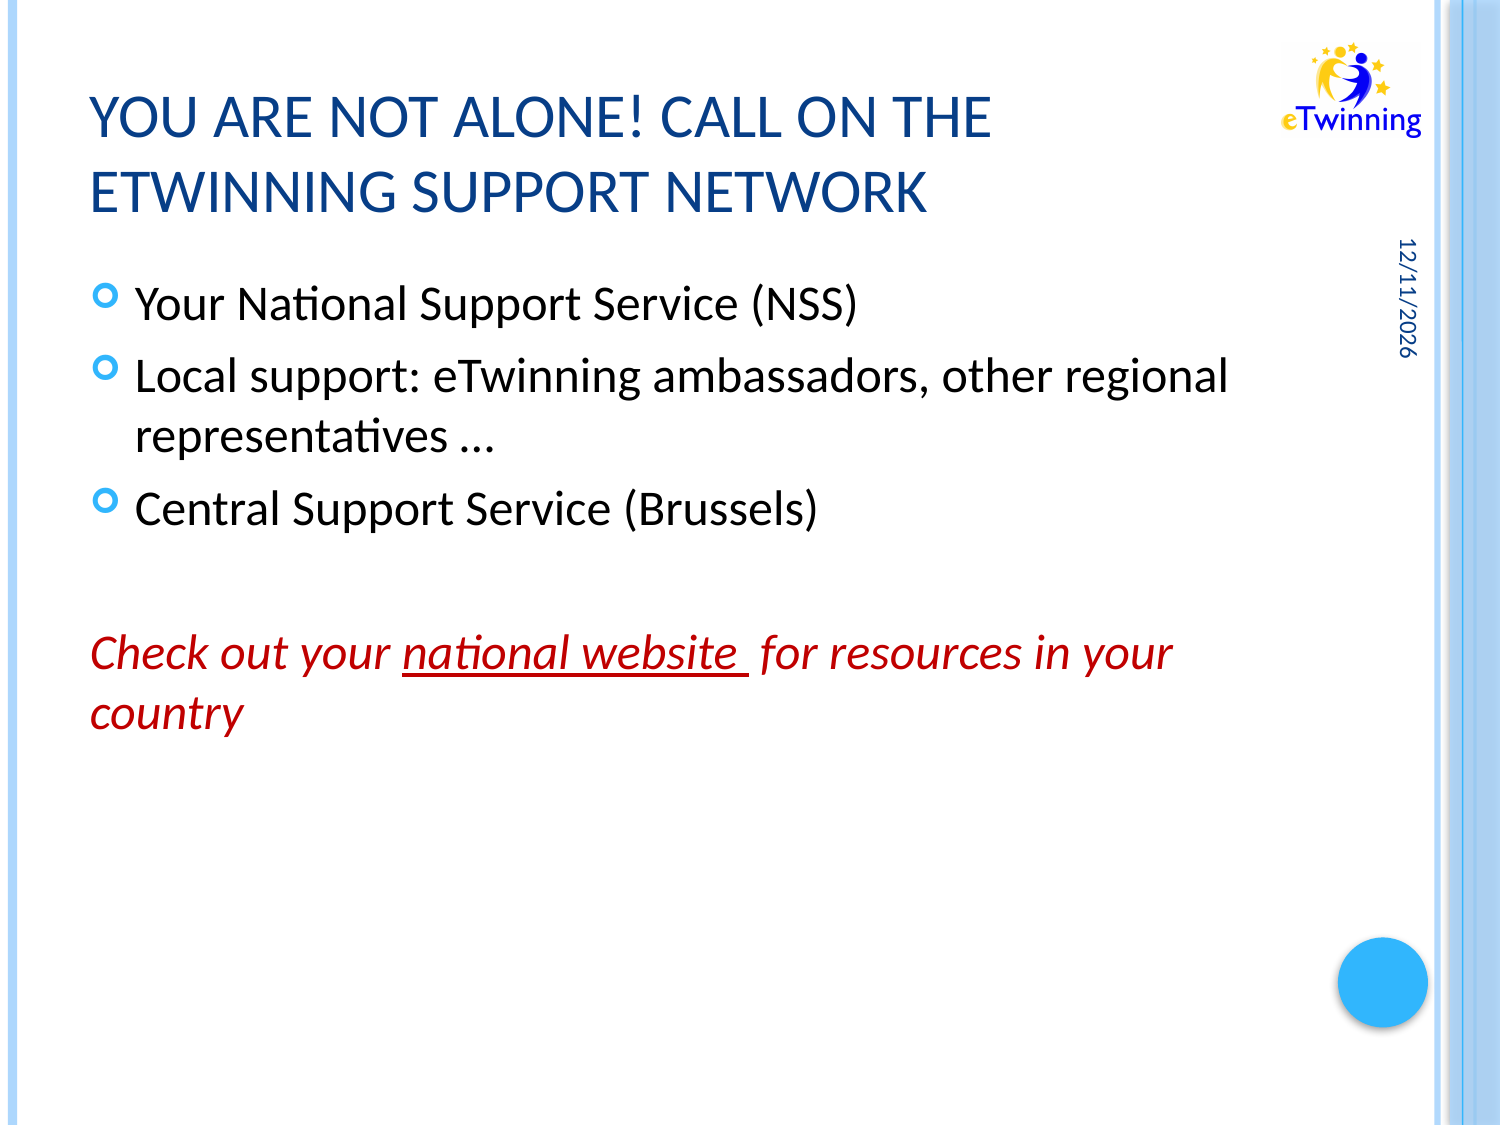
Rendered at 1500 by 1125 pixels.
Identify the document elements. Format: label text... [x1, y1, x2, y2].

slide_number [1378, 43, 1442, 374]
picture [1280, 42, 1421, 138]
title You are NOT alone! Call on the eTwinning support network [75, 45, 1300, 233]
list Your National Support Service (NSS) Local support: eTwinning ambassadors, other regional representatives … Central Support Service (Brussels) Check out your national website for resources in your country [75, 262, 1300, 1062]
